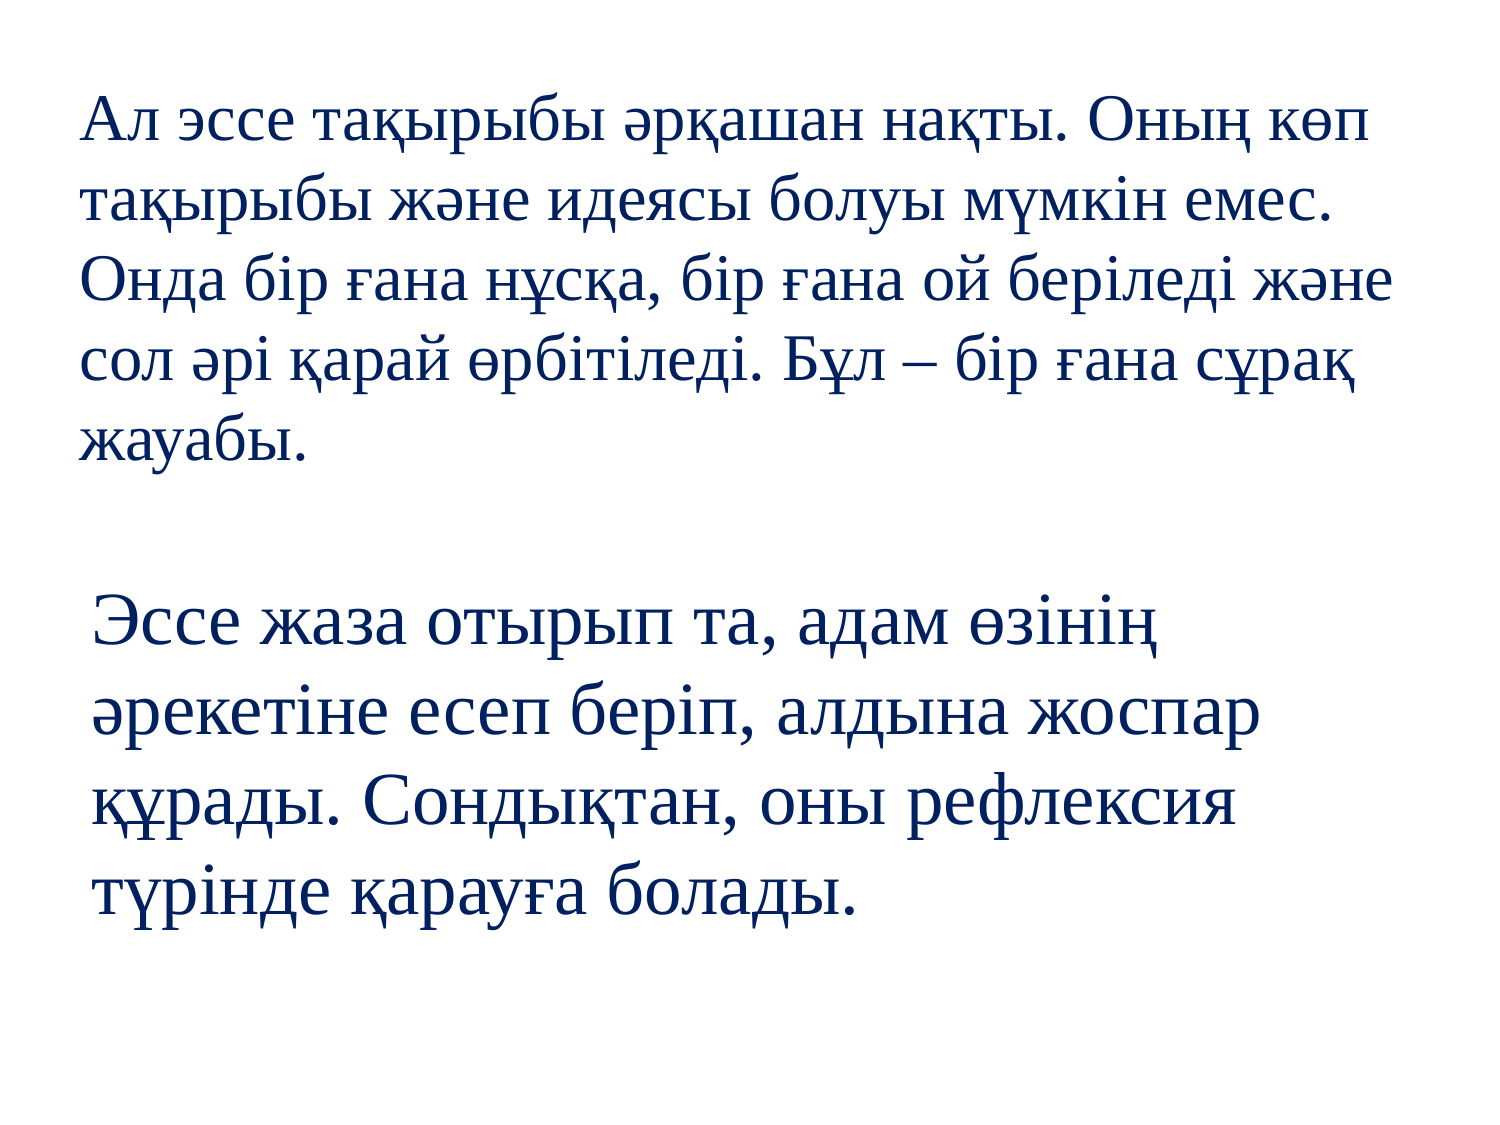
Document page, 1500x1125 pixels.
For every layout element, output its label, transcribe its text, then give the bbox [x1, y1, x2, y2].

text_box Ал эссе тақырыбы әрқашан нақты. Оның көп тақырыбы және идеясы болуы мүмкін емес. Онда бір ғана нұсқа, бір ғана ой беріледі және сол әрі қарай өрбітіледі. Бұл – бір ғана сұрақ жауабы. [64, 66, 1447, 526]
text_box Эссе жаза отырып та, адам өзінің әрекетіне есеп беріп, алдына жоспар құрады. Сондықтан, оны рефлексия түрінде қарауға болады. [76, 562, 1447, 983]
